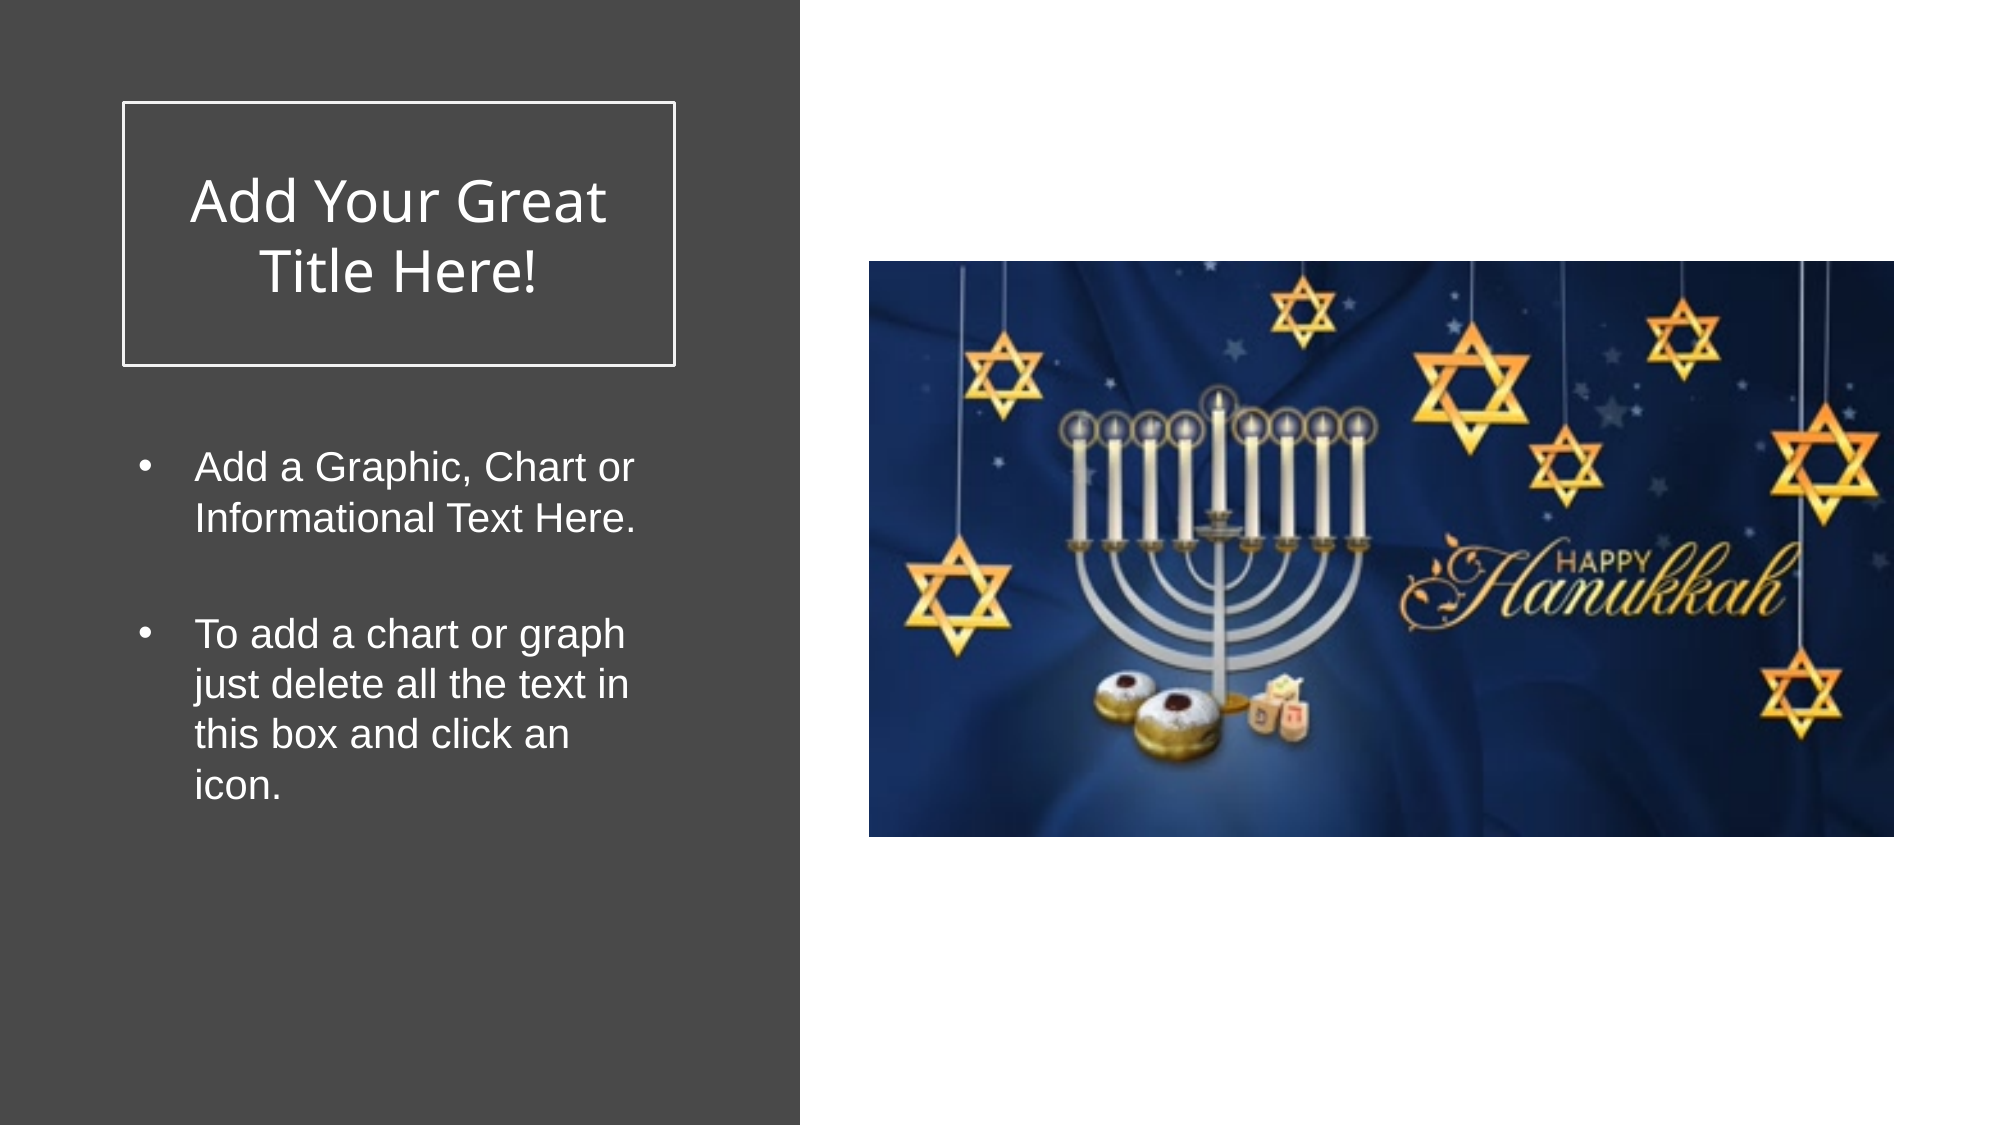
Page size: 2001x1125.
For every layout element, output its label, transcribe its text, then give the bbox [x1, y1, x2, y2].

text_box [868, 260, 1895, 838]
text_box [0, 0, 802, 1125]
text_box Add Your Great Title Here! [123, 102, 675, 366]
text_box Add a Graphic, Chart or Informational Text Here. To add a chart or graph just delete all the text in this box and click an icon. [123, 432, 675, 993]
